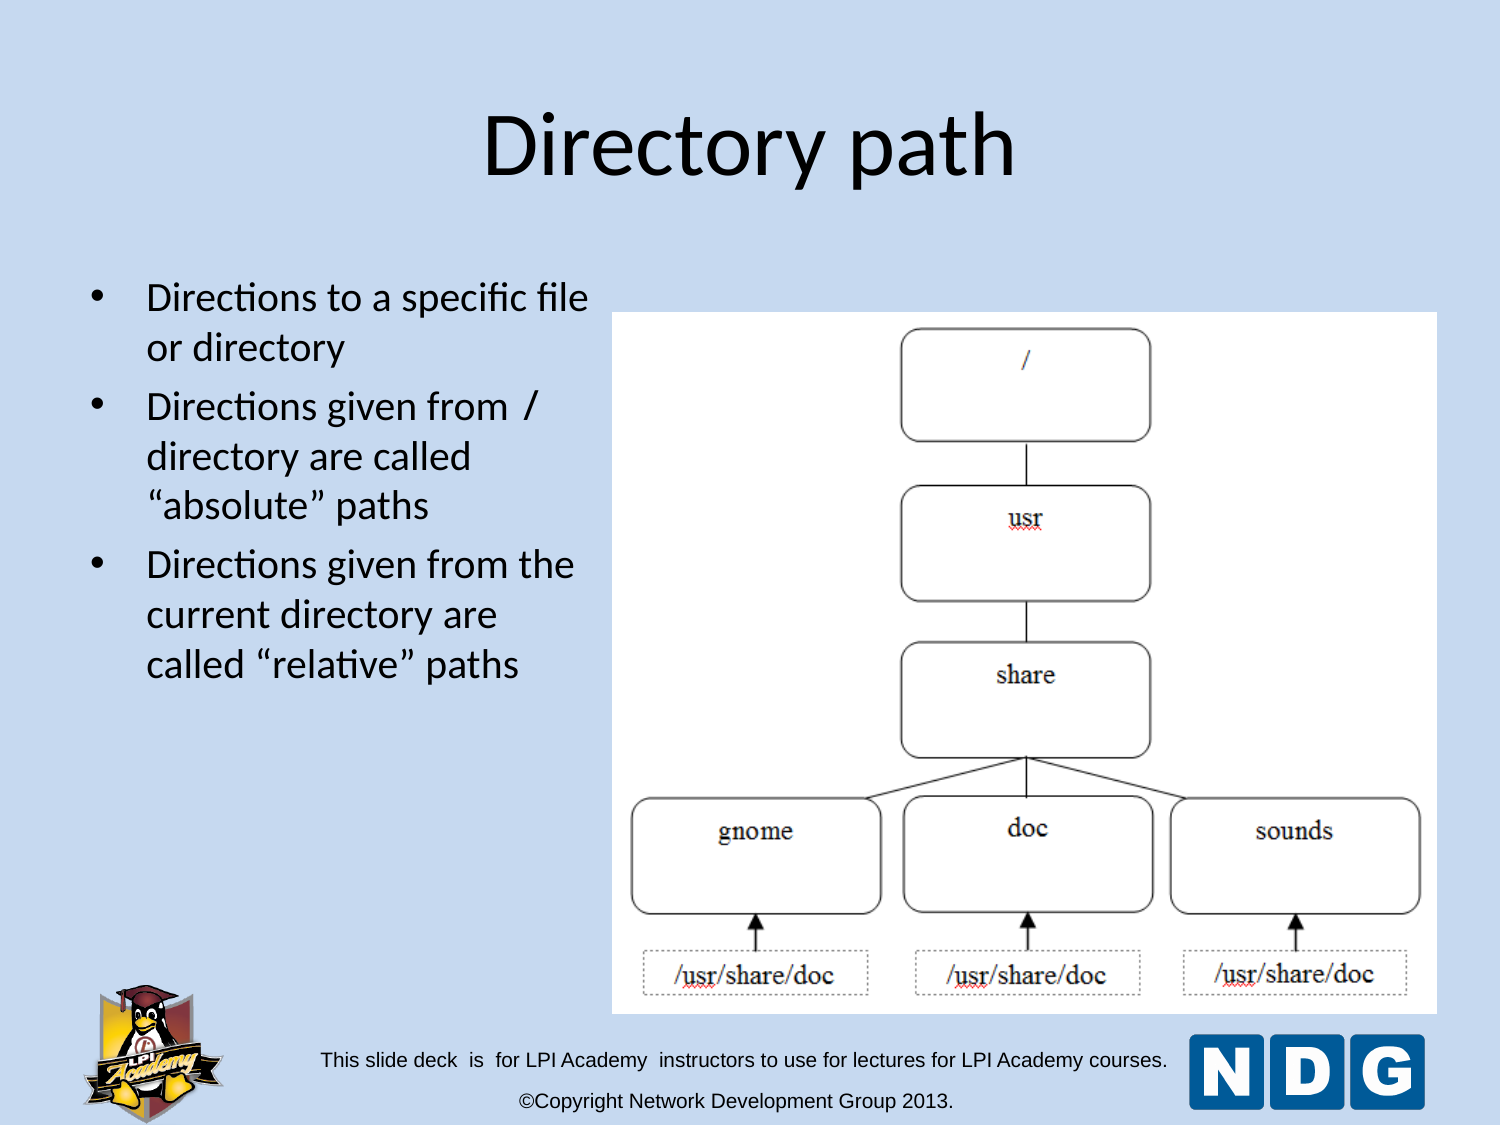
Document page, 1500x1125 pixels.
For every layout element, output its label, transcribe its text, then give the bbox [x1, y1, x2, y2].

title Directory path [74, 44, 1426, 233]
picture [1189, 1034, 1425, 1110]
picture [75, 976, 229, 1125]
picture [612, 312, 1437, 1014]
list Directions to a specific file or directory Directions given from / directory are called “absolute” paths Directions given from the current directory are called “relative” paths [74, 262, 613, 976]
